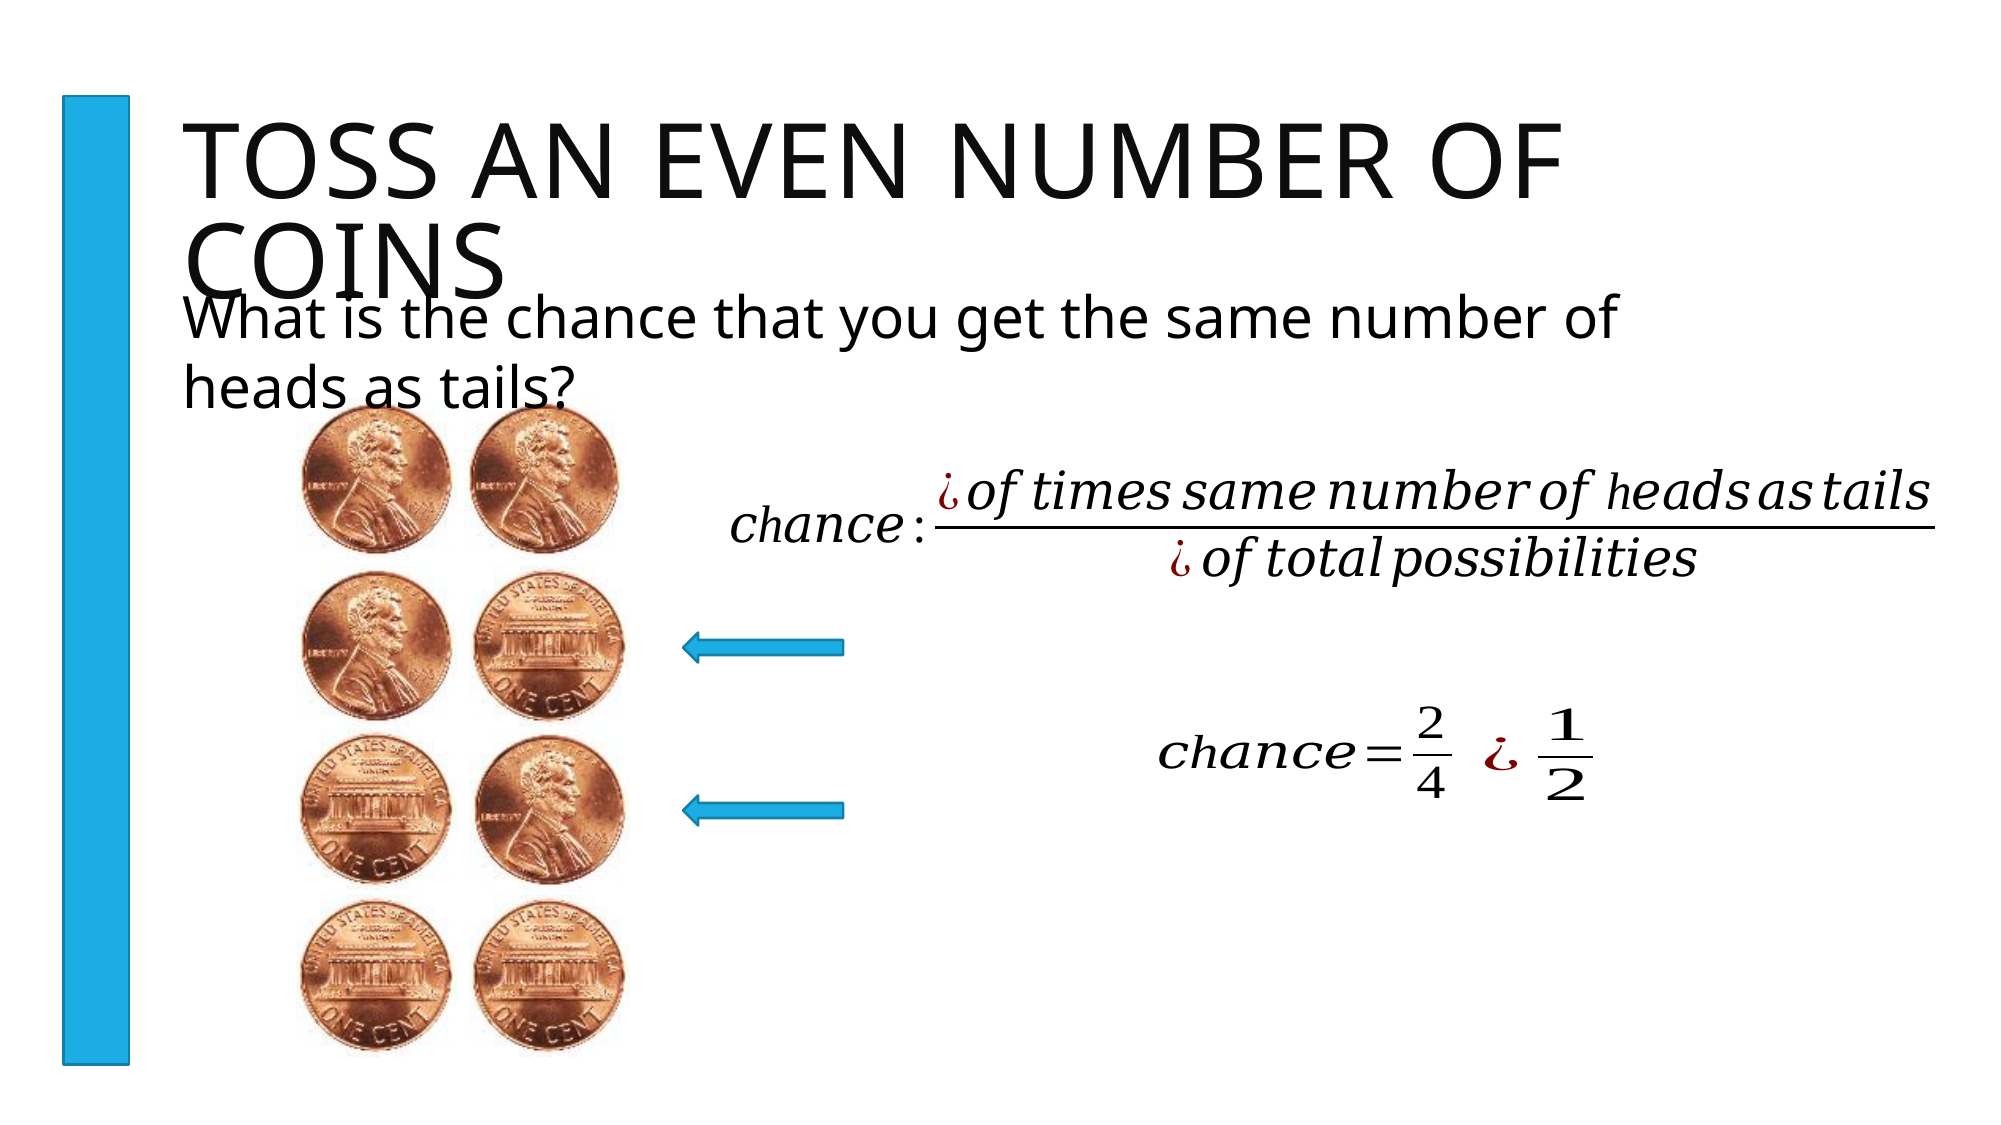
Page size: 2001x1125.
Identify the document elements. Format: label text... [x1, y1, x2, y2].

picture [463, 398, 625, 560]
picture [468, 894, 630, 1060]
text_box [682, 631, 845, 664]
picture [468, 564, 630, 892]
text_box What is the chance that you get the same number of heads as tails? [167, 273, 1784, 428]
picture [296, 398, 457, 560]
text_box [62, 95, 130, 1066]
picture [296, 894, 457, 1060]
text_box [682, 794, 845, 827]
picture [296, 565, 457, 893]
title Toss an even number of coins [168, 96, 1763, 273]
